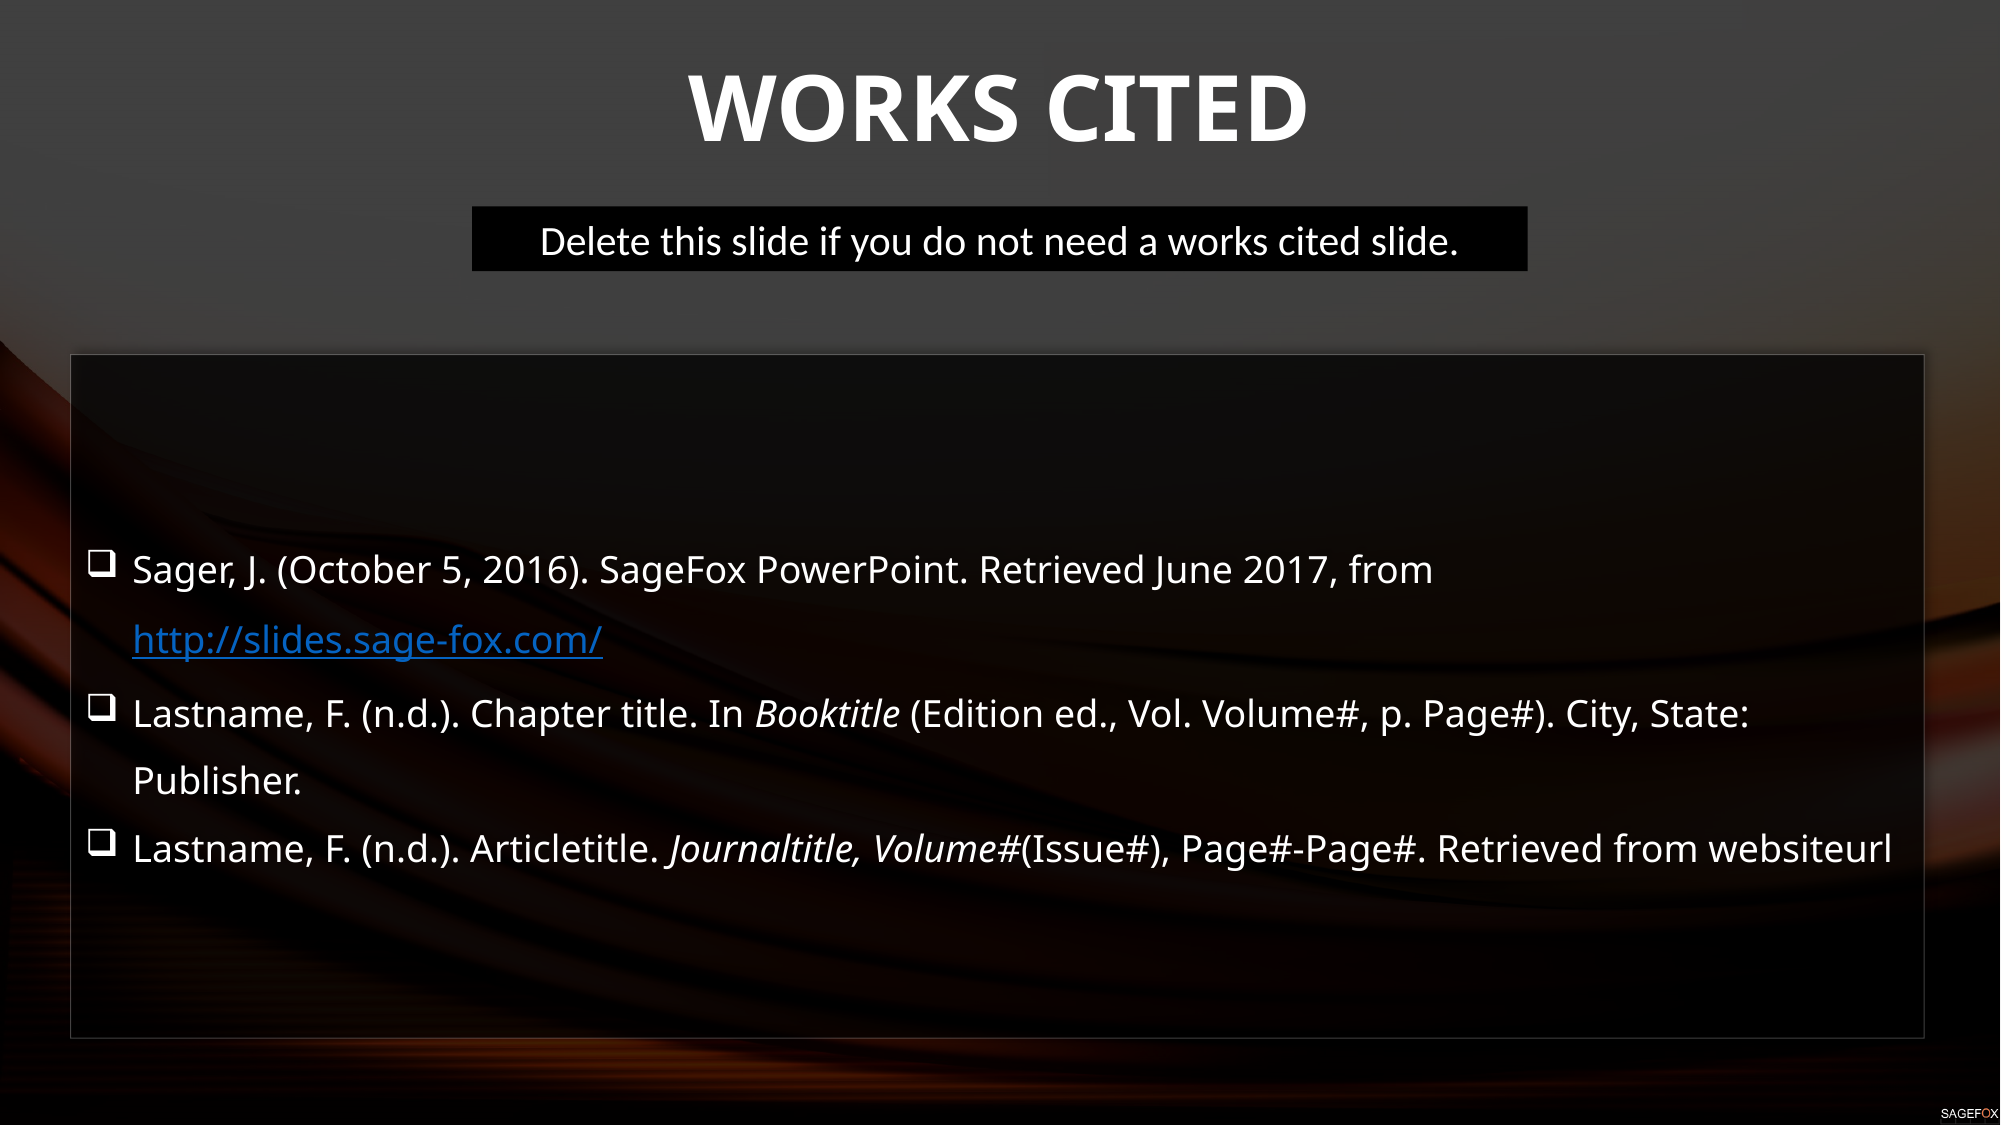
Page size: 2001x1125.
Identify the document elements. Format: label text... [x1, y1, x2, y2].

text_box Sager, J. (October 5, 2016). SageFox PowerPoint. Retrieved June 2017, from http://slides.sage-fox.com/ Lastname, F. (n.d.). Chapter title. In Booktitle (Edition ed., Vol. Volume#, p. Page#). City, State: Publisher. Lastname, F. (n.d.). Articletitle. Journaltitle, Volume#(Issue#), Page#-Page#. Retrieved from websiteurl [70, 354, 1925, 1039]
picture [0, 0, 2001, 1125]
text_box WORKS CITED [548, 42, 1452, 167]
text_box Delete this slide if you do not need a works cited slide. [472, 206, 1528, 272]
